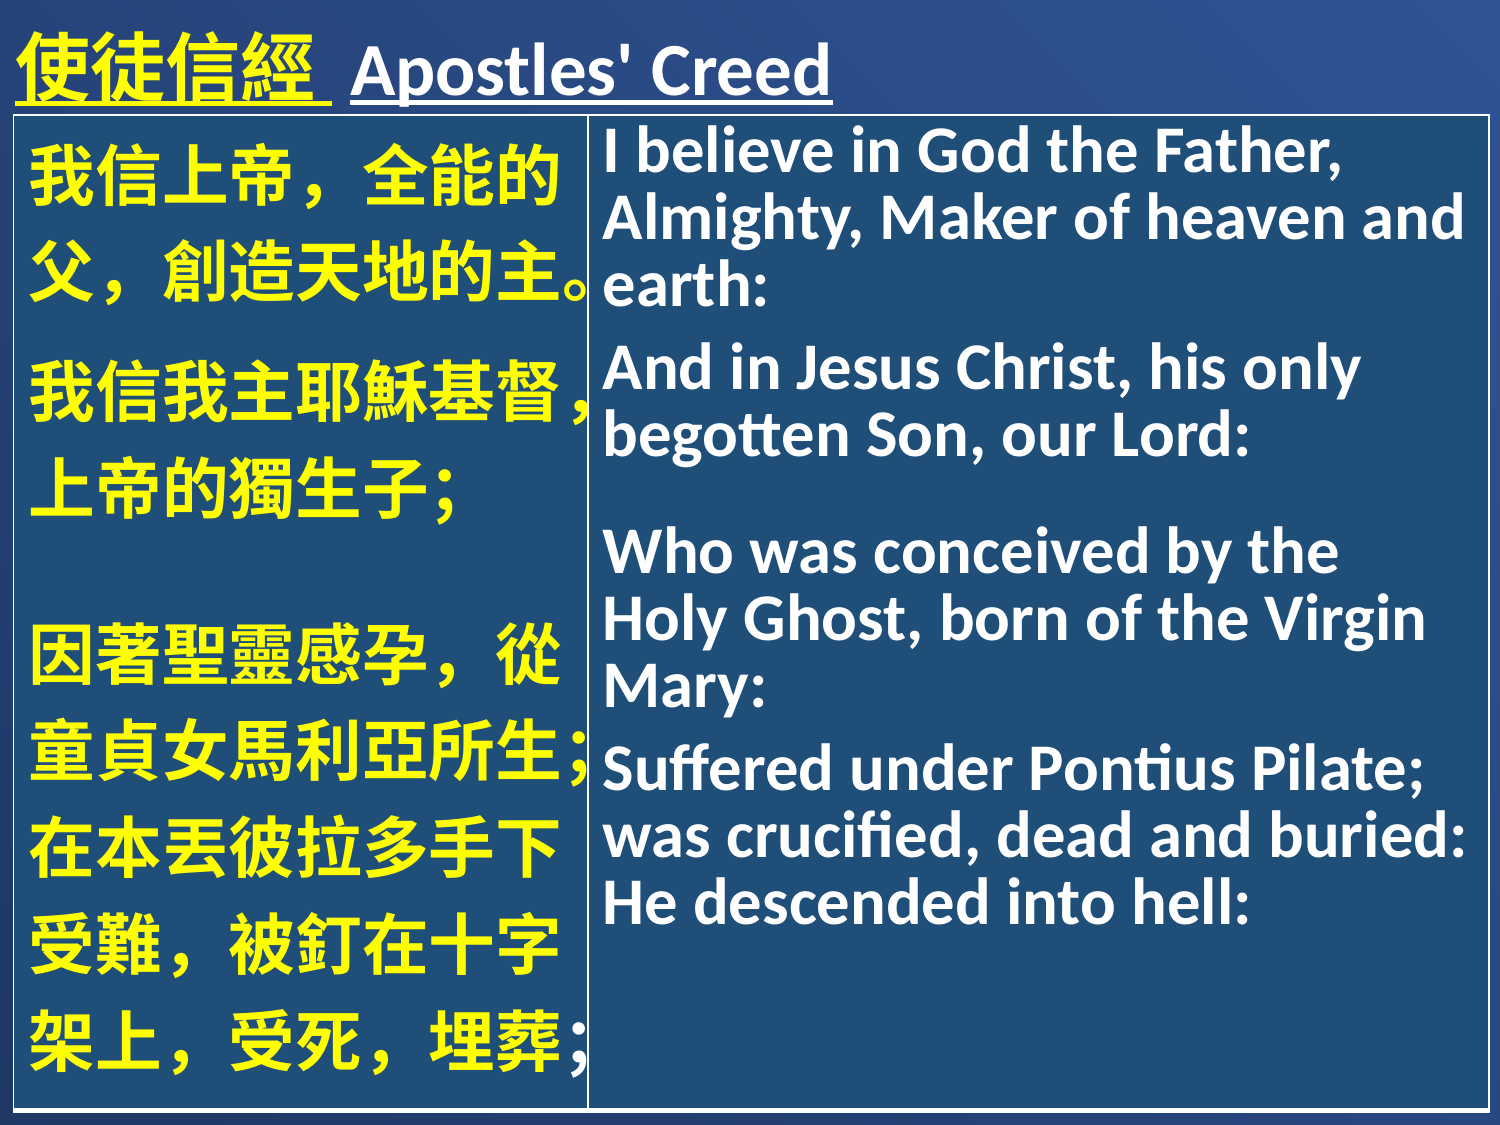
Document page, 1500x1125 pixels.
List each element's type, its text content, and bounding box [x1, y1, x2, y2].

subtitle 使徒信經 Apostles' Creed [0, 0, 1500, 1125]
table_header 我信上帝，全能的父，創造天地的主。 我信我主耶穌基督，上帝的獨生子； 因著聖靈感孕，從童貞女馬利亞所生；在本丟彼拉多手下受難，被釘在十字架上，受死，埋葬； [14, 116, 587, 1108]
table_header I believe in God the Father, Almighty, Maker of heaven and earth: And in Jesus Christ, his only begotten Son, our Lord: Who was conceived by the Holy Ghost, born of the Virgin Mary: Suffered under Pontius Pilate; was crucified, dead and buried: He descended into hell: [589, 116, 1488, 1108]
